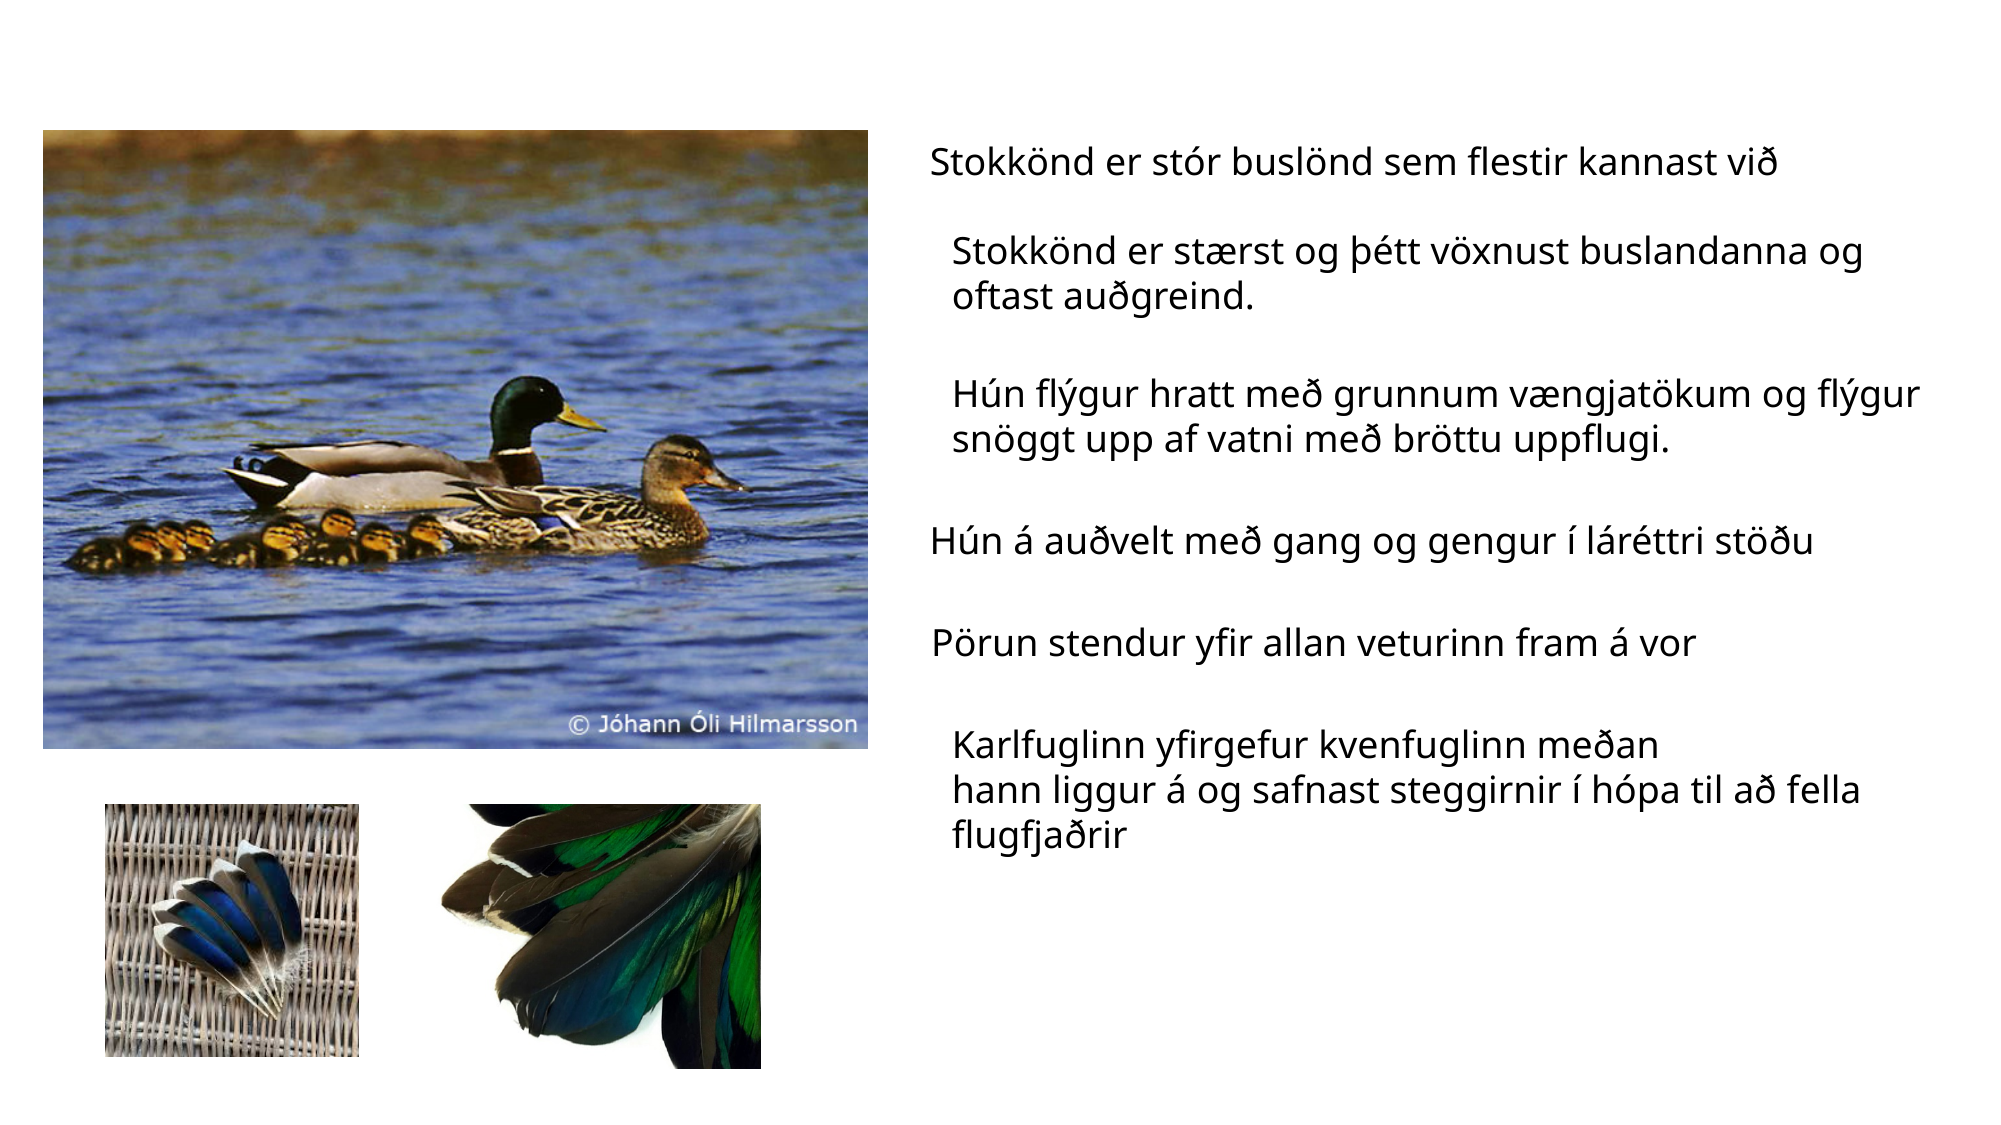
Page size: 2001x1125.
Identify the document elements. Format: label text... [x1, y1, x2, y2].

text_box Stokkönd er stærst og þétt vöxnust buslandanna og oftast auðgreind. [937, 219, 1938, 324]
picture [43, 130, 869, 749]
text_box Pörun stendur yfir allan veturinn fram á vor [916, 611, 1713, 672]
text_box Hún á auðvelt með gang og gengur í láréttri stöðu [914, 510, 1831, 570]
picture [105, 804, 359, 1057]
text_box Karlfuglinn yfirgefur kvenfuglinn meðan hann liggur á og safnast steggirnir í hópa til að fella flugfjaðrir [937, 713, 1938, 864]
text_box Stokkönd er stór buslönd sem flestir kannast við [915, 130, 1795, 191]
picture [408, 804, 761, 1069]
text_box Hún flýgur hratt með grunnum vængjatökum og flýgur snöggt upp af vatni með bröttu uppflugi. [937, 362, 1938, 468]
